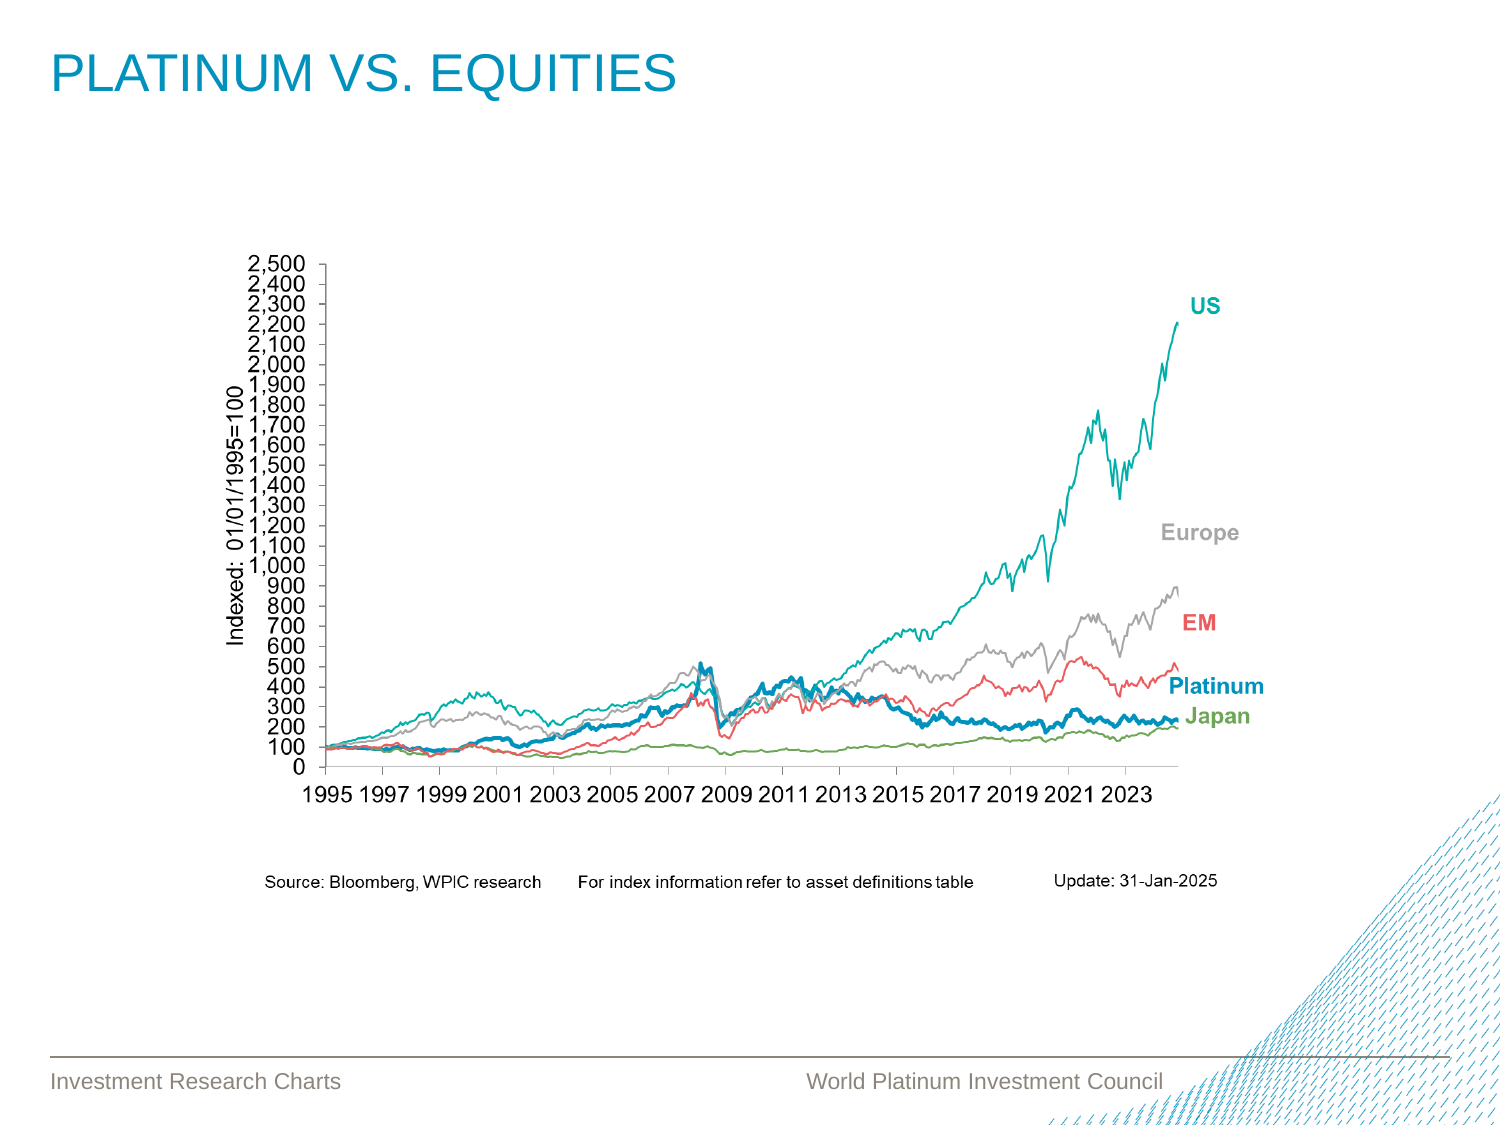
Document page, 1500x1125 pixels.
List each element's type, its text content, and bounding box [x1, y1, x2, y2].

footer Investment Research Charts [50, 1066, 372, 1106]
picture [218, 215, 1500, 1125]
title Platinum vs. equities [50, 38, 1211, 202]
